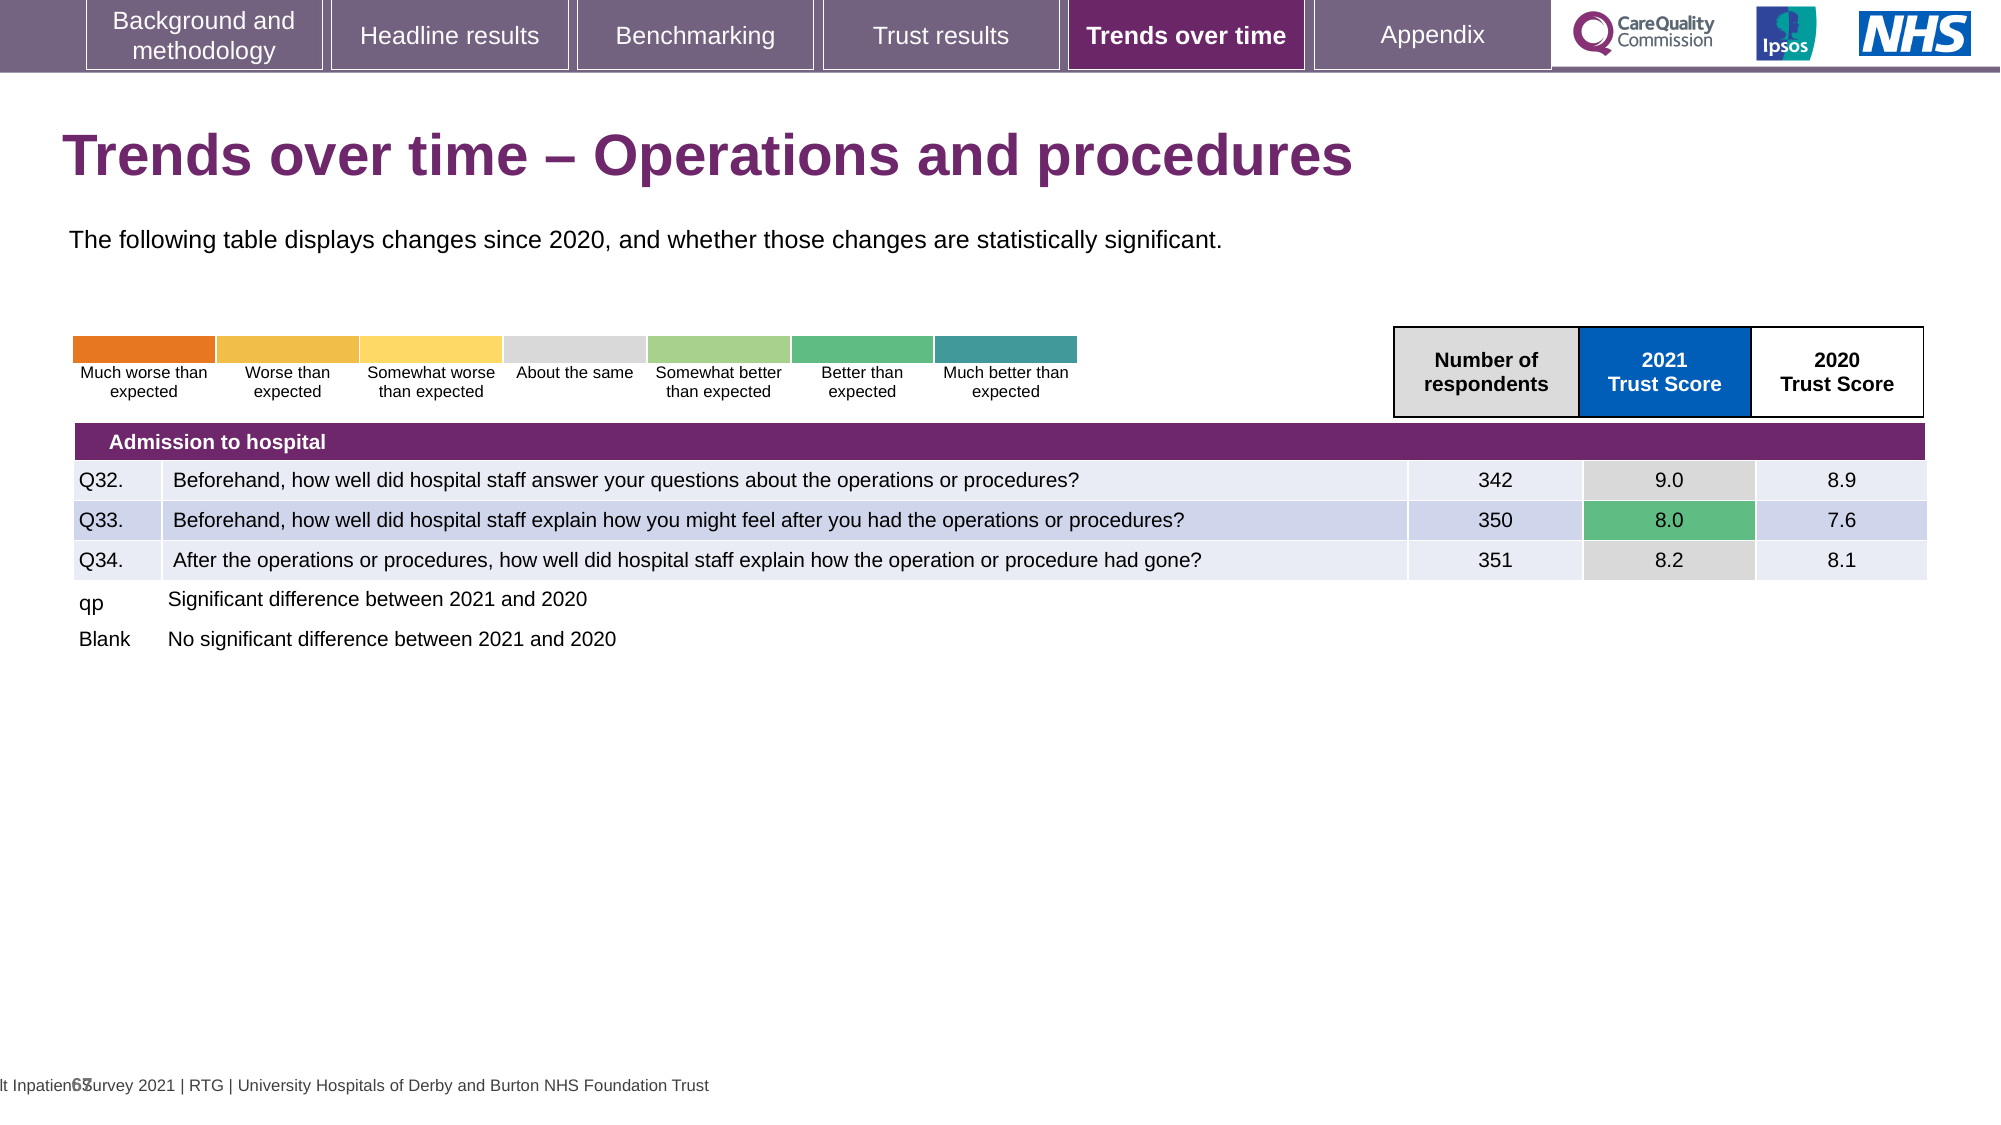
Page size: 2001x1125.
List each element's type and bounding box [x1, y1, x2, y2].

table_cell [1584, 541, 1755, 580]
table_header [1580, 328, 1750, 416]
table_cell [1409, 541, 1582, 580]
table_cell [74, 501, 161, 540]
table_cell [73, 581, 1928, 620]
table_header [1395, 328, 1578, 416]
table_header [1409, 461, 1582, 500]
table_cell [73, 621, 1928, 661]
table_header [68, 327, 1393, 417]
table_cell [1409, 501, 1582, 540]
slide_number [71, 1035, 122, 1095]
table_header [1757, 461, 1927, 500]
table_cell [1757, 501, 1927, 540]
picture [1573, 11, 1715, 56]
table_header [1752, 328, 1923, 416]
text_box [68, 223, 1901, 254]
table_cell [74, 541, 161, 580]
table_cell [163, 541, 1407, 580]
picture [1756, 6, 1817, 61]
table_header [1584, 461, 1755, 500]
table_cell [1757, 541, 1927, 580]
table_cell [163, 501, 1407, 540]
table_cell [1584, 501, 1755, 540]
table_header [75, 423, 1925, 460]
table_header [163, 461, 1407, 500]
chart [0, 0, 334, 84]
table_header [74, 461, 161, 500]
title [62, 81, 1936, 189]
picture [1859, 11, 1971, 56]
